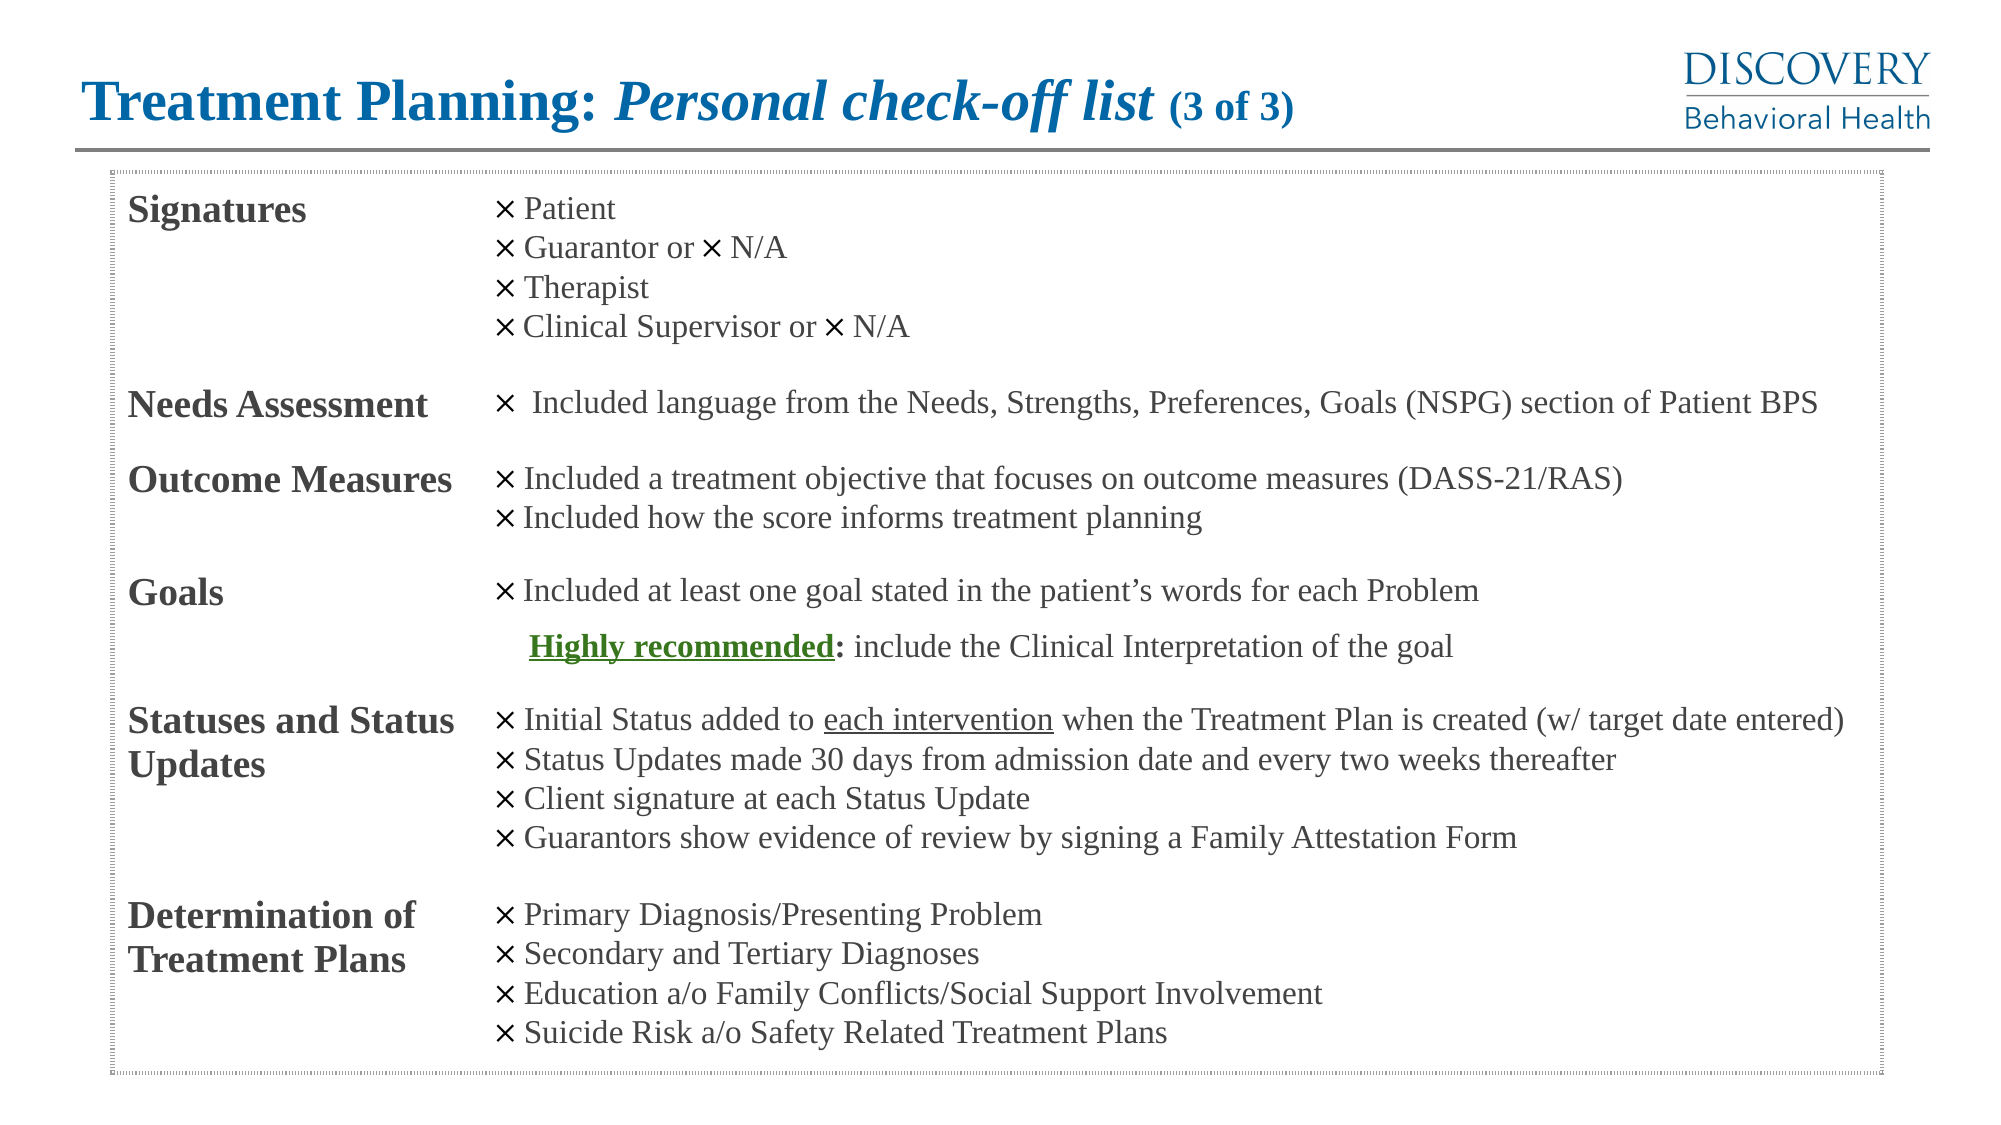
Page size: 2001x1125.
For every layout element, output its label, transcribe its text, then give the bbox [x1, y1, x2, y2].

table_header 𐄂 Patient 𐄂 Guarantor or 𐄂 N/A 𐄂 Therapist 𐄂 Clinical Supervisor or 𐄂 N/A [481, 172, 1882, 367]
table_cell Goals [113, 555, 481, 684]
table_cell 𐄂 Included a treatment objective that focuses on outcome measures (DASS-21/RAS) 𐄂 Included how the score informs treatment planning [481, 443, 1882, 555]
table_cell 𐄂 Included language from the Needs, Strengths, Preferences, Goals (NSPG) section of Patient BPS [481, 367, 1882, 443]
table_cell 𐄂 Initial Status added to each intervention when the Treatment Plan is created (w/ target date entered) 𐄂 Status Updates made 30 days from admission date and every two weeks thereafter 𐄂 Client signature at each Status Update 𐄂 Guarantors show evidence of review by signing a Family Attestation Form [481, 684, 1882, 879]
table_cell 𐄂 Included at least one goal stated in the patient’s words for each Problem Highly recommended: include the Clinical Interpretation of the goal [481, 555, 1882, 684]
table_cell Needs Assessment [113, 367, 481, 443]
text_box Treatment Planning: Personal check-off list (3 of 3) [66, 47, 1531, 125]
table_cell Outcome Measures [113, 443, 481, 555]
table_cell Statuses and Status Updates [113, 684, 481, 879]
picture [1684, 52, 1931, 129]
table_cell 𐄂 Primary Diagnosis/Presenting Problem 𐄂 Secondary and Tertiary Diagnoses 𐄂 Education a/o Family Conflicts/Social Support Involvement 𐄂 Suicide Risk a/o Safety Related Treatment Plans [481, 879, 1882, 1073]
table_cell Determination of Treatment Plans [113, 879, 481, 1073]
table_header Signatures [113, 172, 481, 367]
